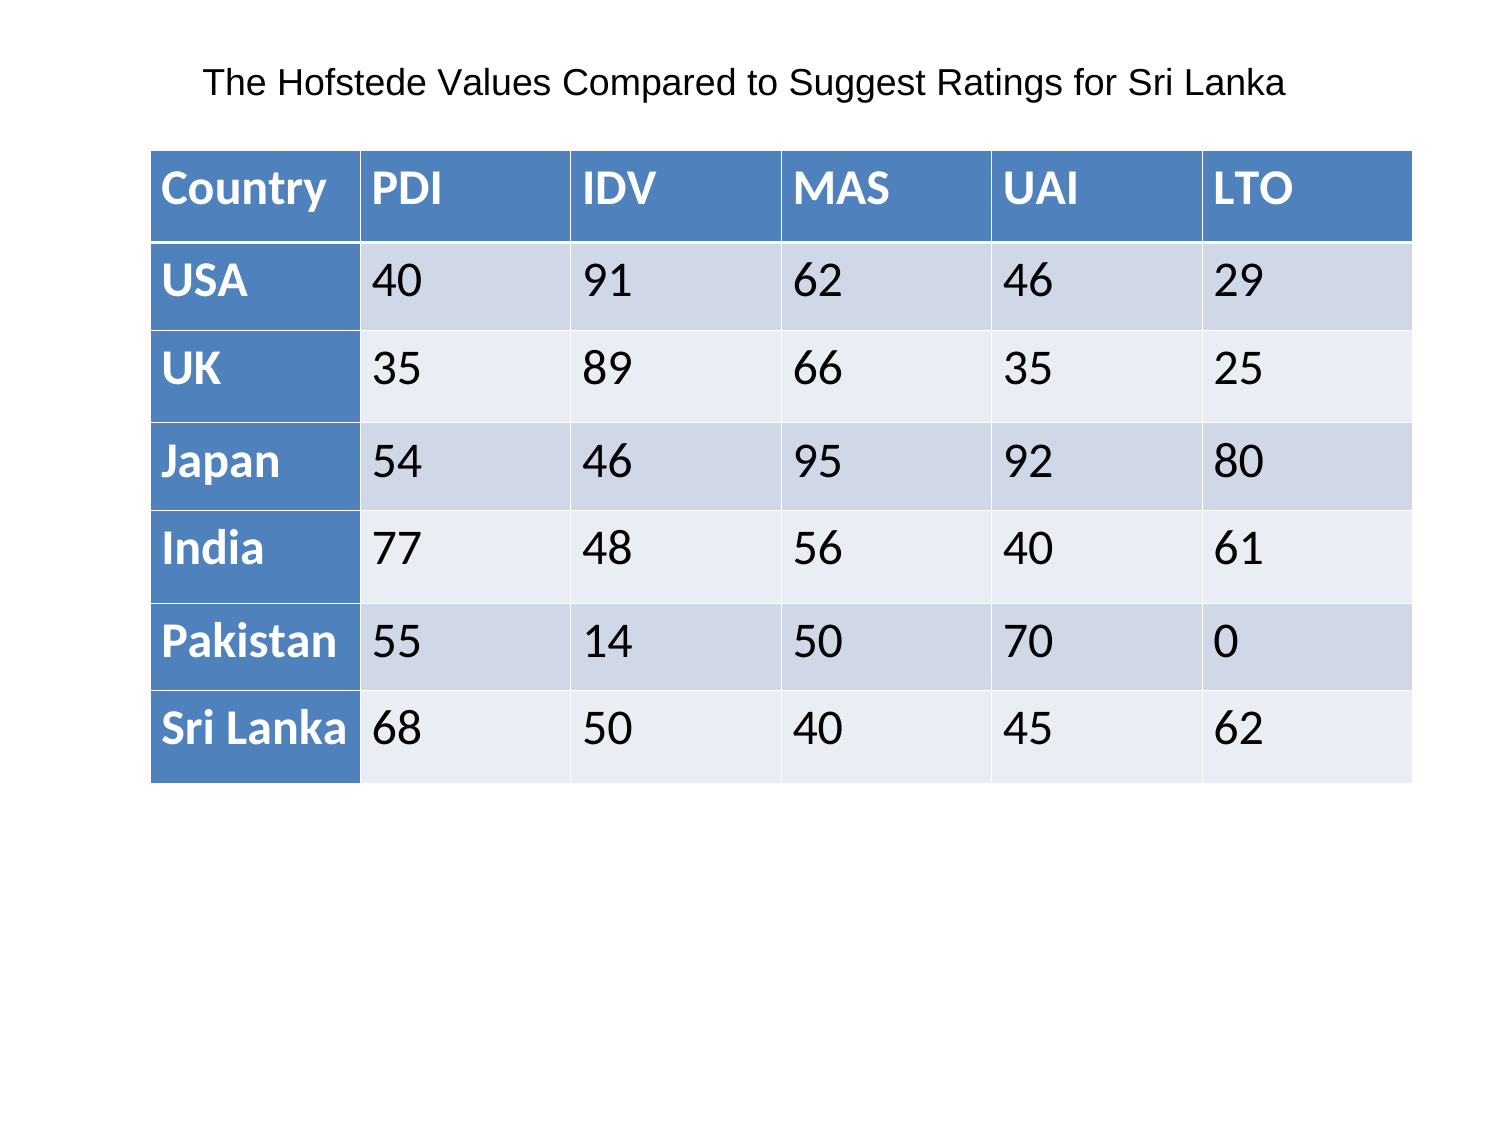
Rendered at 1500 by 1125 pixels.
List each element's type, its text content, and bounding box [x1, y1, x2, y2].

table_cell 29 [1203, 244, 1412, 330]
table_cell 77 [361, 511, 570, 603]
table_cell 35 [992, 331, 1202, 422]
table_cell 55 [361, 604, 570, 690]
table_cell 62 [1203, 691, 1412, 783]
table_cell Pakistan [151, 604, 360, 690]
table_cell UK [151, 331, 360, 422]
table_cell 14 [571, 604, 781, 690]
table_header UAI [992, 151, 1202, 241]
table_cell 50 [571, 691, 781, 783]
table_cell 70 [992, 604, 1202, 690]
table_header PDI [361, 151, 570, 241]
table_cell 25 [1203, 331, 1412, 422]
table_cell Sri Lanka [151, 691, 360, 783]
table_cell 35 [361, 331, 570, 422]
table_cell 40 [992, 511, 1202, 603]
table_header MAS [782, 151, 991, 241]
table_cell 50 [782, 604, 991, 690]
table_cell India [151, 511, 360, 603]
table_cell 45 [992, 691, 1202, 783]
table_cell 0 [1203, 604, 1412, 690]
table_cell 46 [571, 423, 781, 510]
table_header LTO [1203, 151, 1412, 241]
table_cell 95 [782, 423, 991, 510]
table_cell 89 [571, 331, 781, 422]
table_cell 40 [782, 691, 991, 783]
table_cell Japan [151, 423, 360, 510]
table_cell 62 [782, 244, 991, 330]
table_cell 92 [992, 423, 1202, 510]
table_cell 54 [361, 423, 570, 510]
table_cell 80 [1203, 423, 1412, 510]
table_cell 66 [782, 331, 991, 422]
table_cell USA [151, 244, 360, 330]
table_cell 48 [571, 511, 781, 603]
table_header Country [151, 151, 360, 241]
table_cell 91 [571, 244, 781, 330]
table_cell 56 [782, 511, 991, 603]
table_cell 61 [1203, 511, 1412, 603]
text_box The Hofstede Values Compared to Suggest Ratings for Sri Lanka [187, 49, 1325, 111]
table_cell 46 [992, 244, 1202, 330]
table_cell 68 [361, 691, 570, 783]
table_cell 40 [361, 244, 570, 330]
table_header IDV [571, 151, 781, 241]
